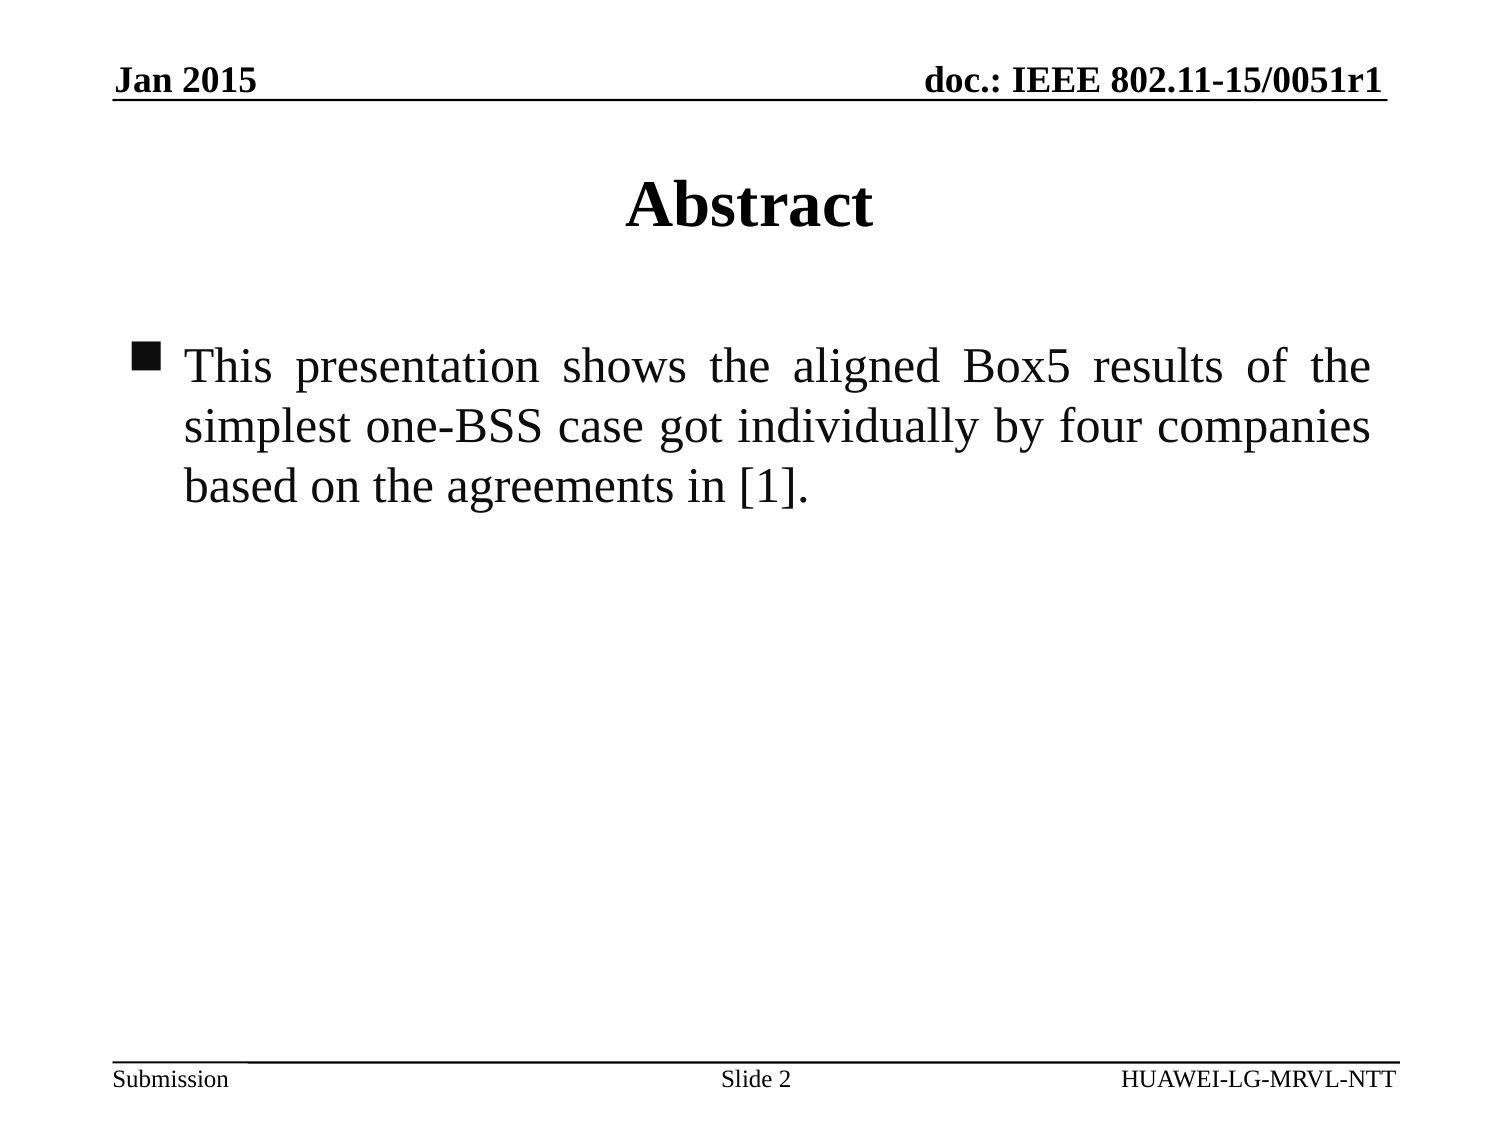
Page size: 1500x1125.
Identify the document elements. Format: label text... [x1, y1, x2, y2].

title Abstract [112, 112, 1388, 288]
slide_number Slide 2 [712, 1061, 800, 1093]
list This presentation shows the aligned Box5 results of the simplest one-BSS case got individually by four companies based on the agreements in [1]. [112, 324, 1388, 1001]
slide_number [114, 54, 272, 101]
footer HUAWEI-LG-MRVL-NTT [1120, 1061, 1413, 1088]
